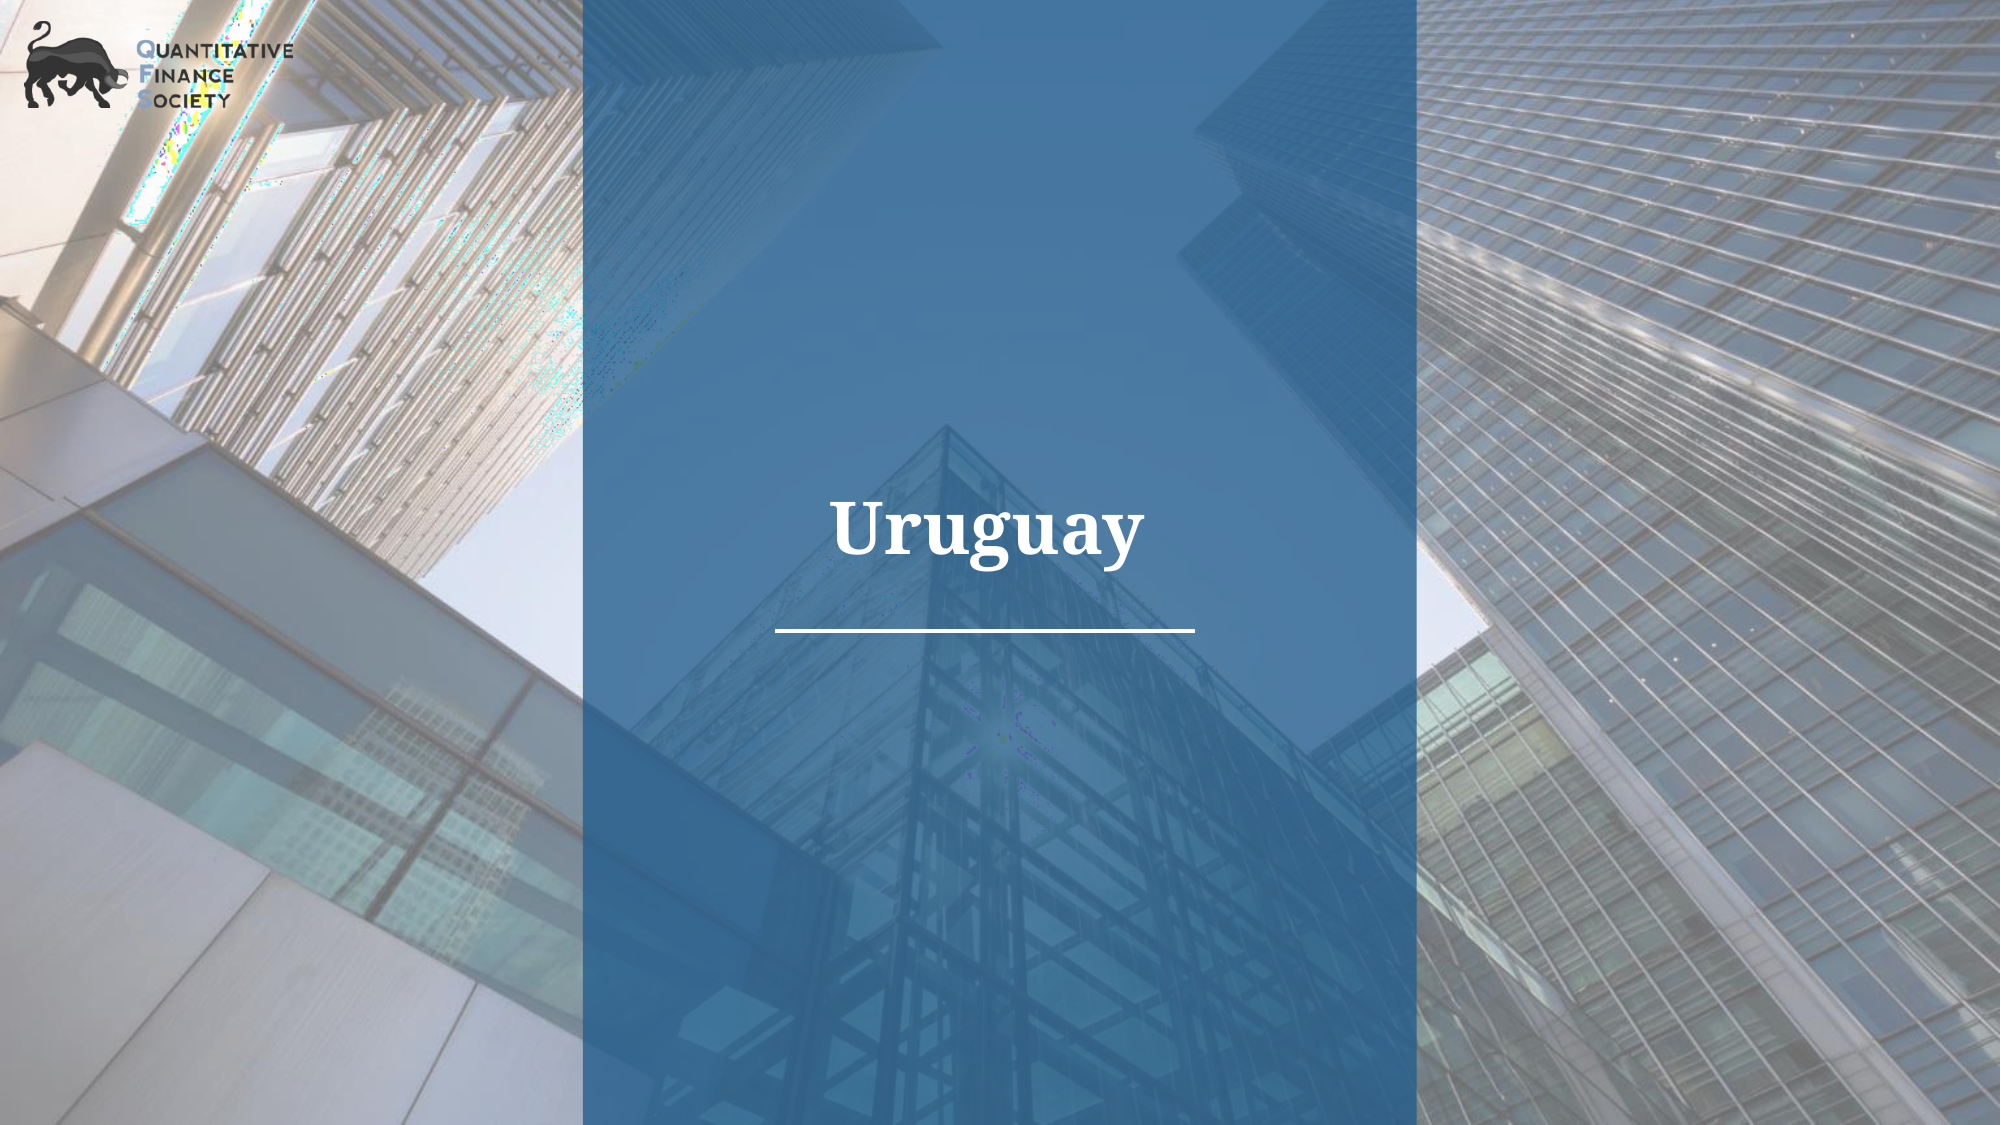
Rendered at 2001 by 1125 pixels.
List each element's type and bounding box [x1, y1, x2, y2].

text_box [0, 0, 2000, 1125]
text_box [24, 21, 1196, 633]
